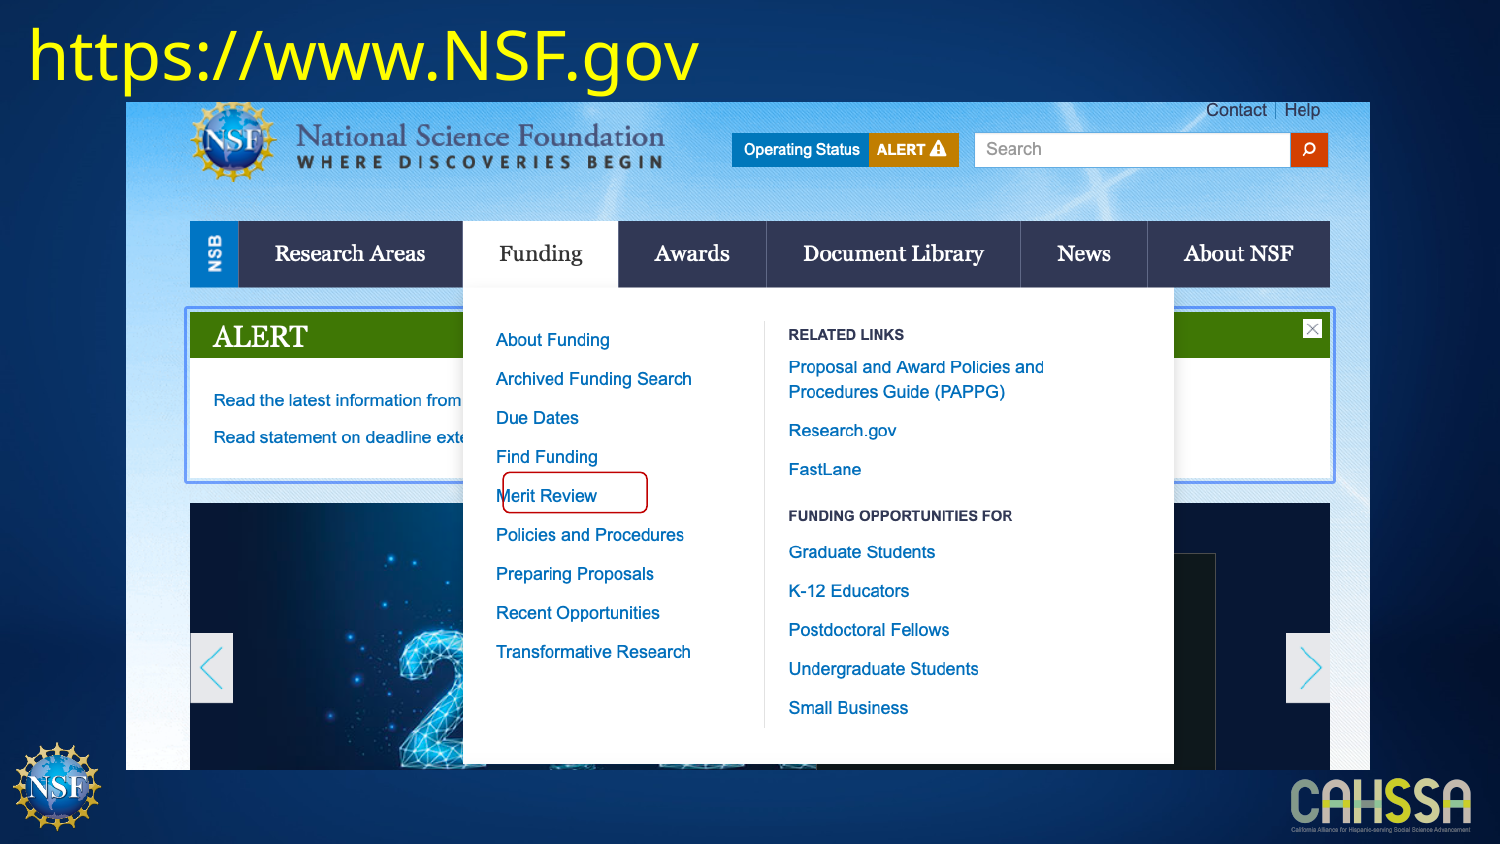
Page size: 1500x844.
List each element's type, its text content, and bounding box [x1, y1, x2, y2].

title https://www.NSF.gov [16, 0, 1310, 118]
picture [0, 0, 1500, 844]
